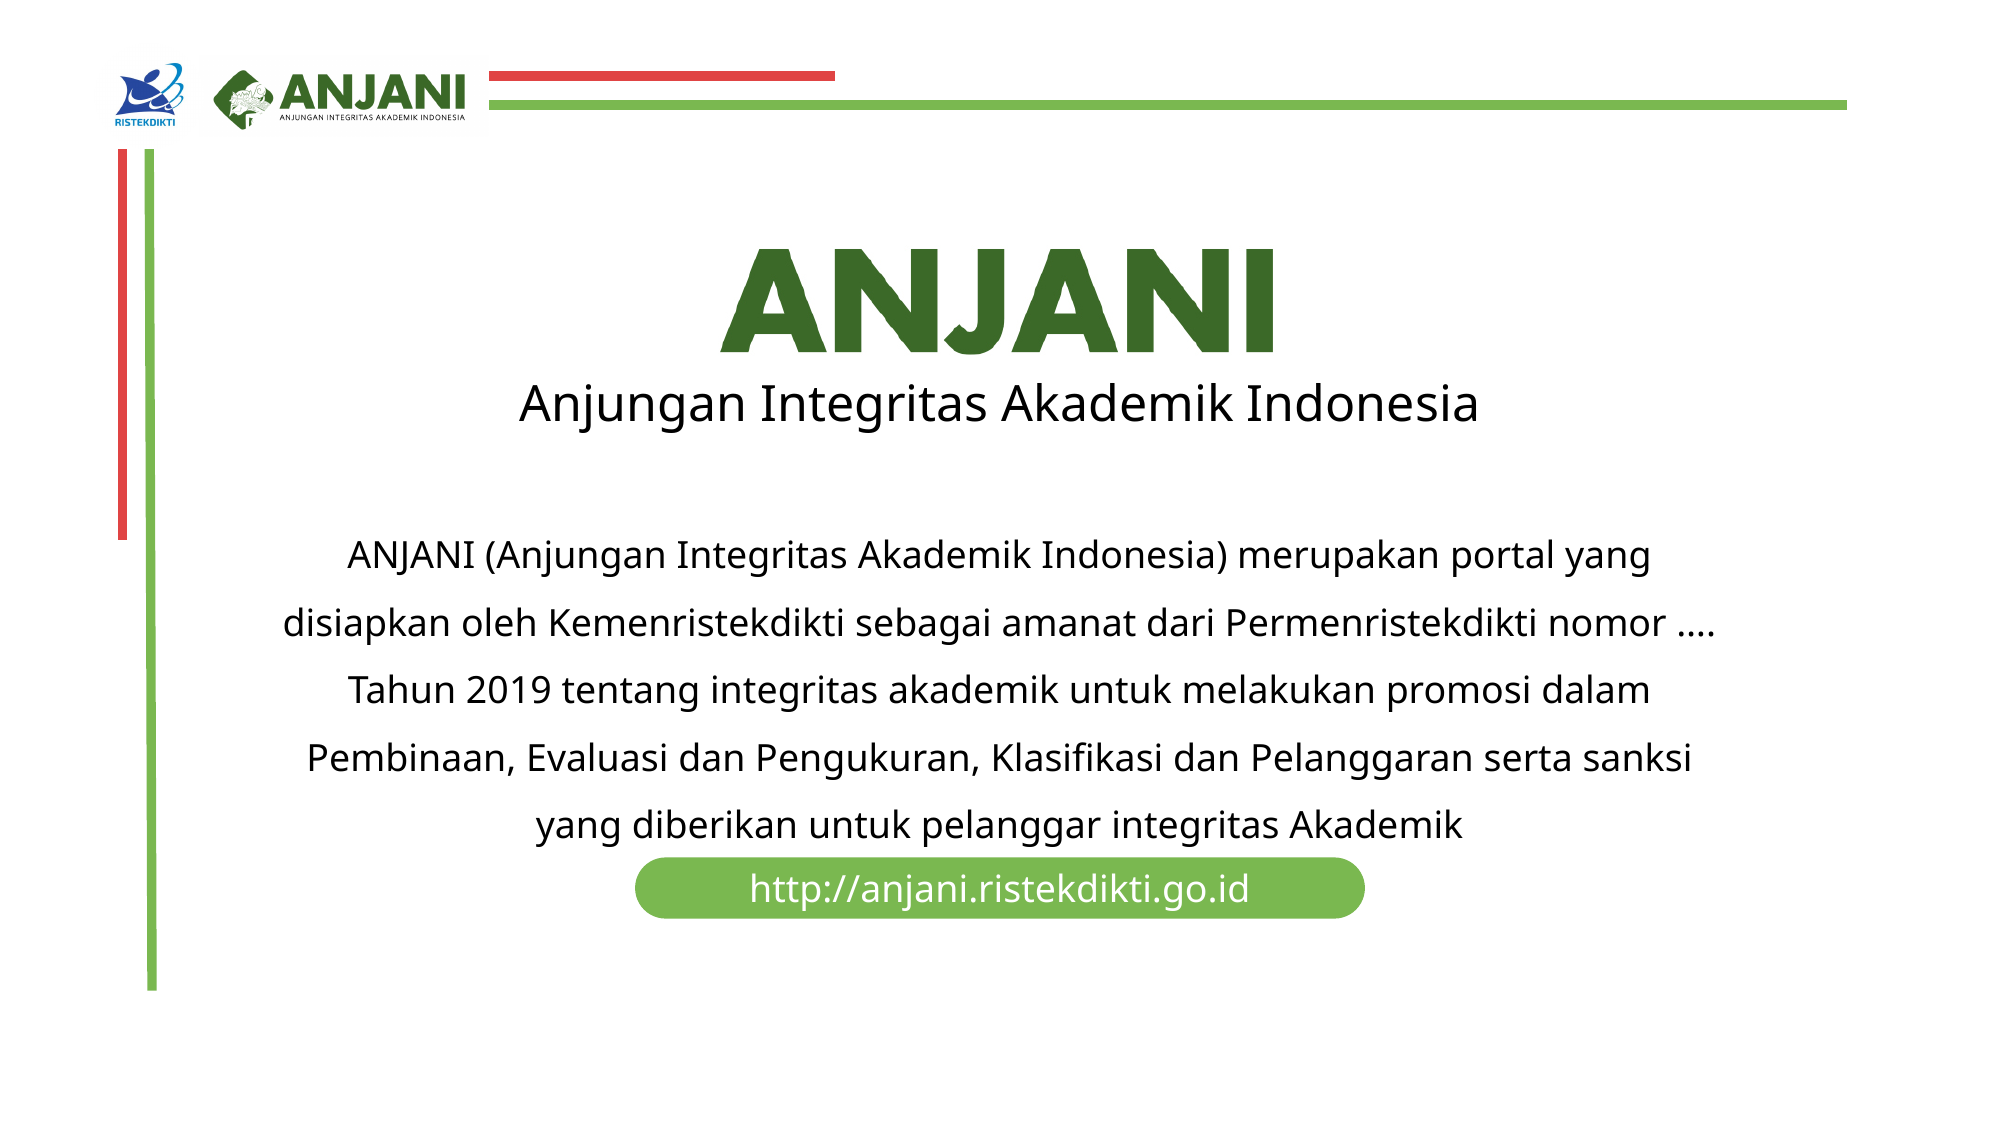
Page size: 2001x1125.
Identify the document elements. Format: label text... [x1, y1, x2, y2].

text_box [93, 42, 199, 151]
picture [712, 236, 1288, 364]
picture [199, 55, 489, 137]
text_box Anjungan Integritas Akademik Indonesia [504, 363, 1496, 439]
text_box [148, 96, 152, 991]
text_box ANJANI (Anjungan Integritas Akademik Indonesia) merupakan portal yang disiapkan oleh Kemenristekdikti sebagai amanat dari Permenristekdikti nomor …. Tahun 2019 tentang integritas akademik untuk melakukan promosi dalam Pembinaan, Evaluasi dan Pengukuran, Klasifikasi dan Pelanggaran serta sanksi yang diberikan untuk pelanggar integritas Akademik [259, 501, 1741, 854]
text_box http://anjani.ristekdikti.go.id [634, 856, 1366, 920]
